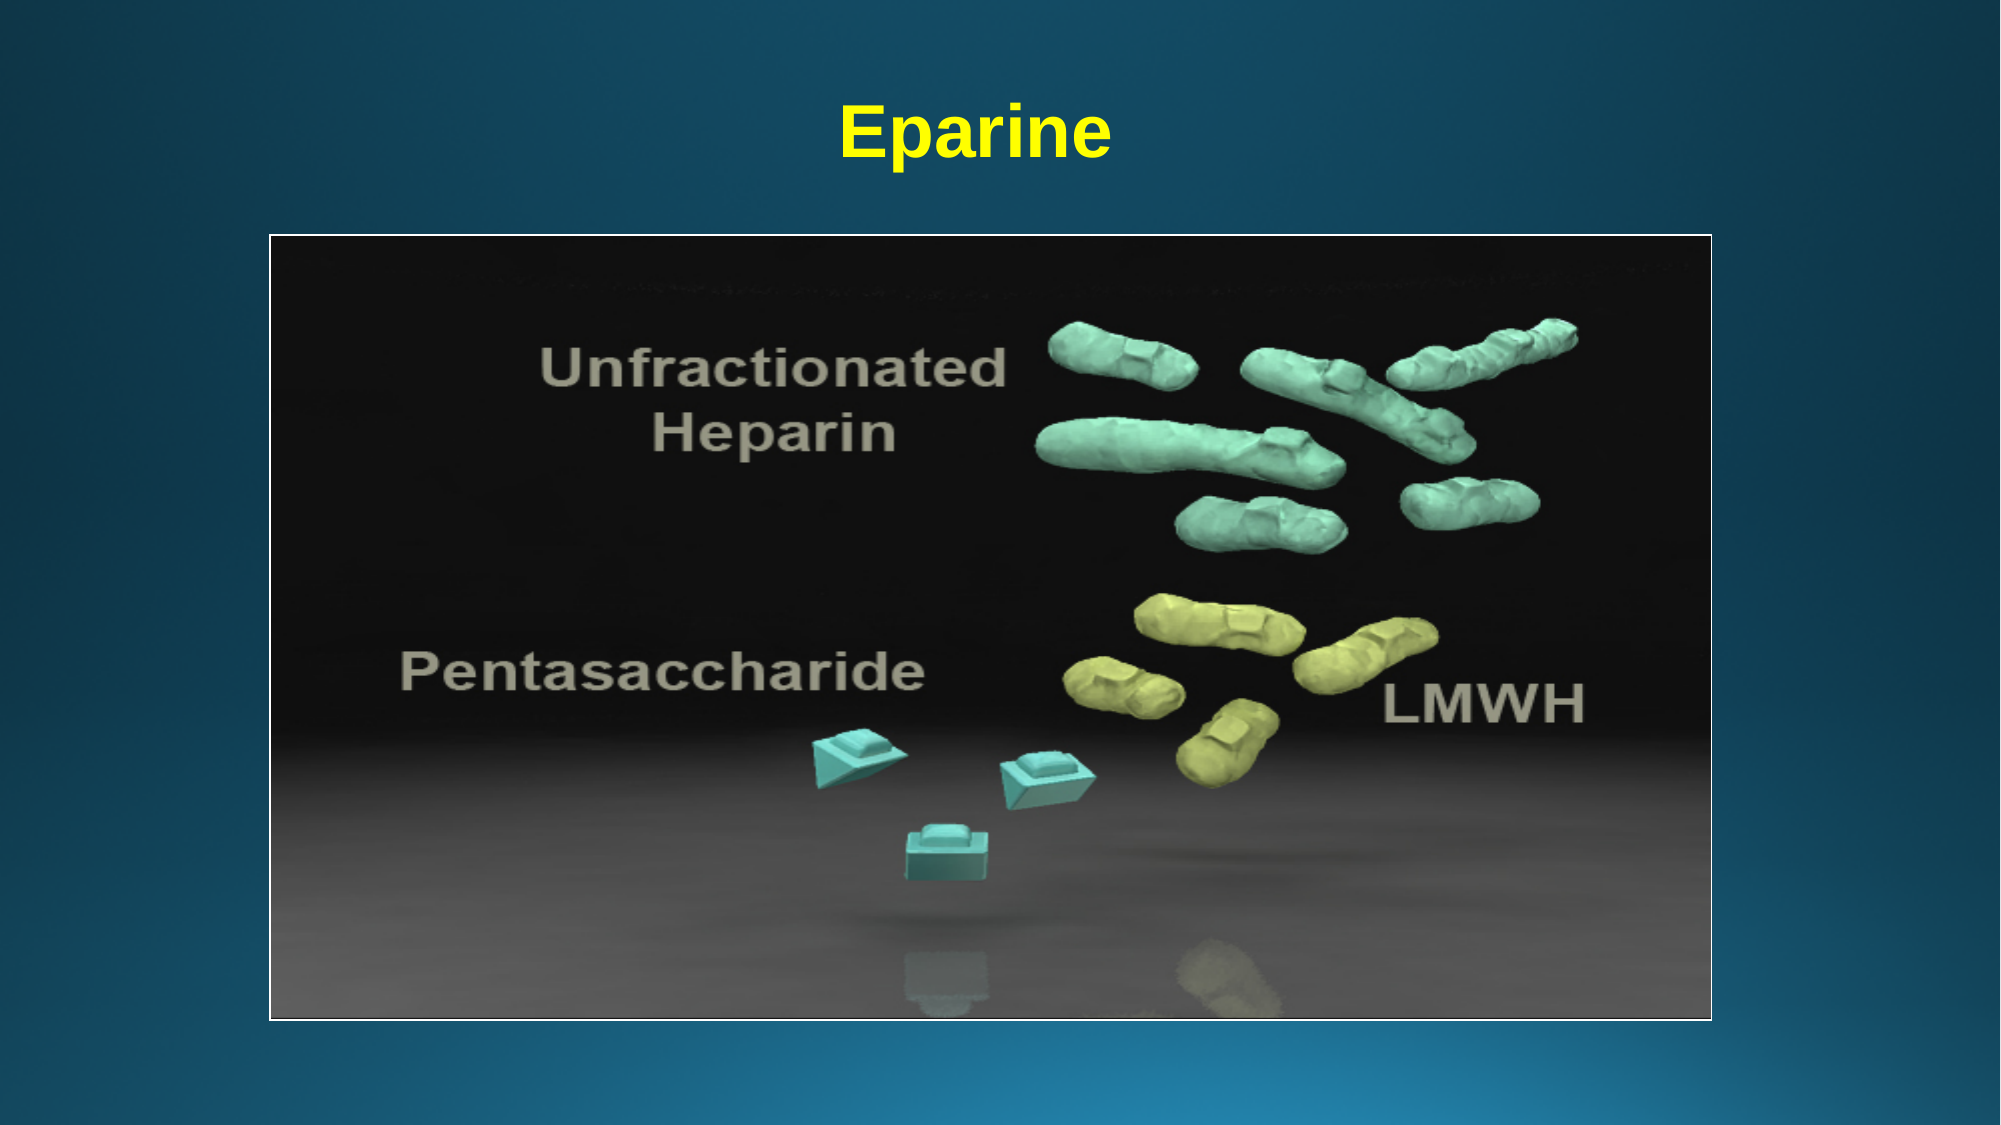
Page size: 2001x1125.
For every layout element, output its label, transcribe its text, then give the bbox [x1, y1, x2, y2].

picture [0, 0, 2001, 1125]
title Eparine [802, 65, 1130, 196]
